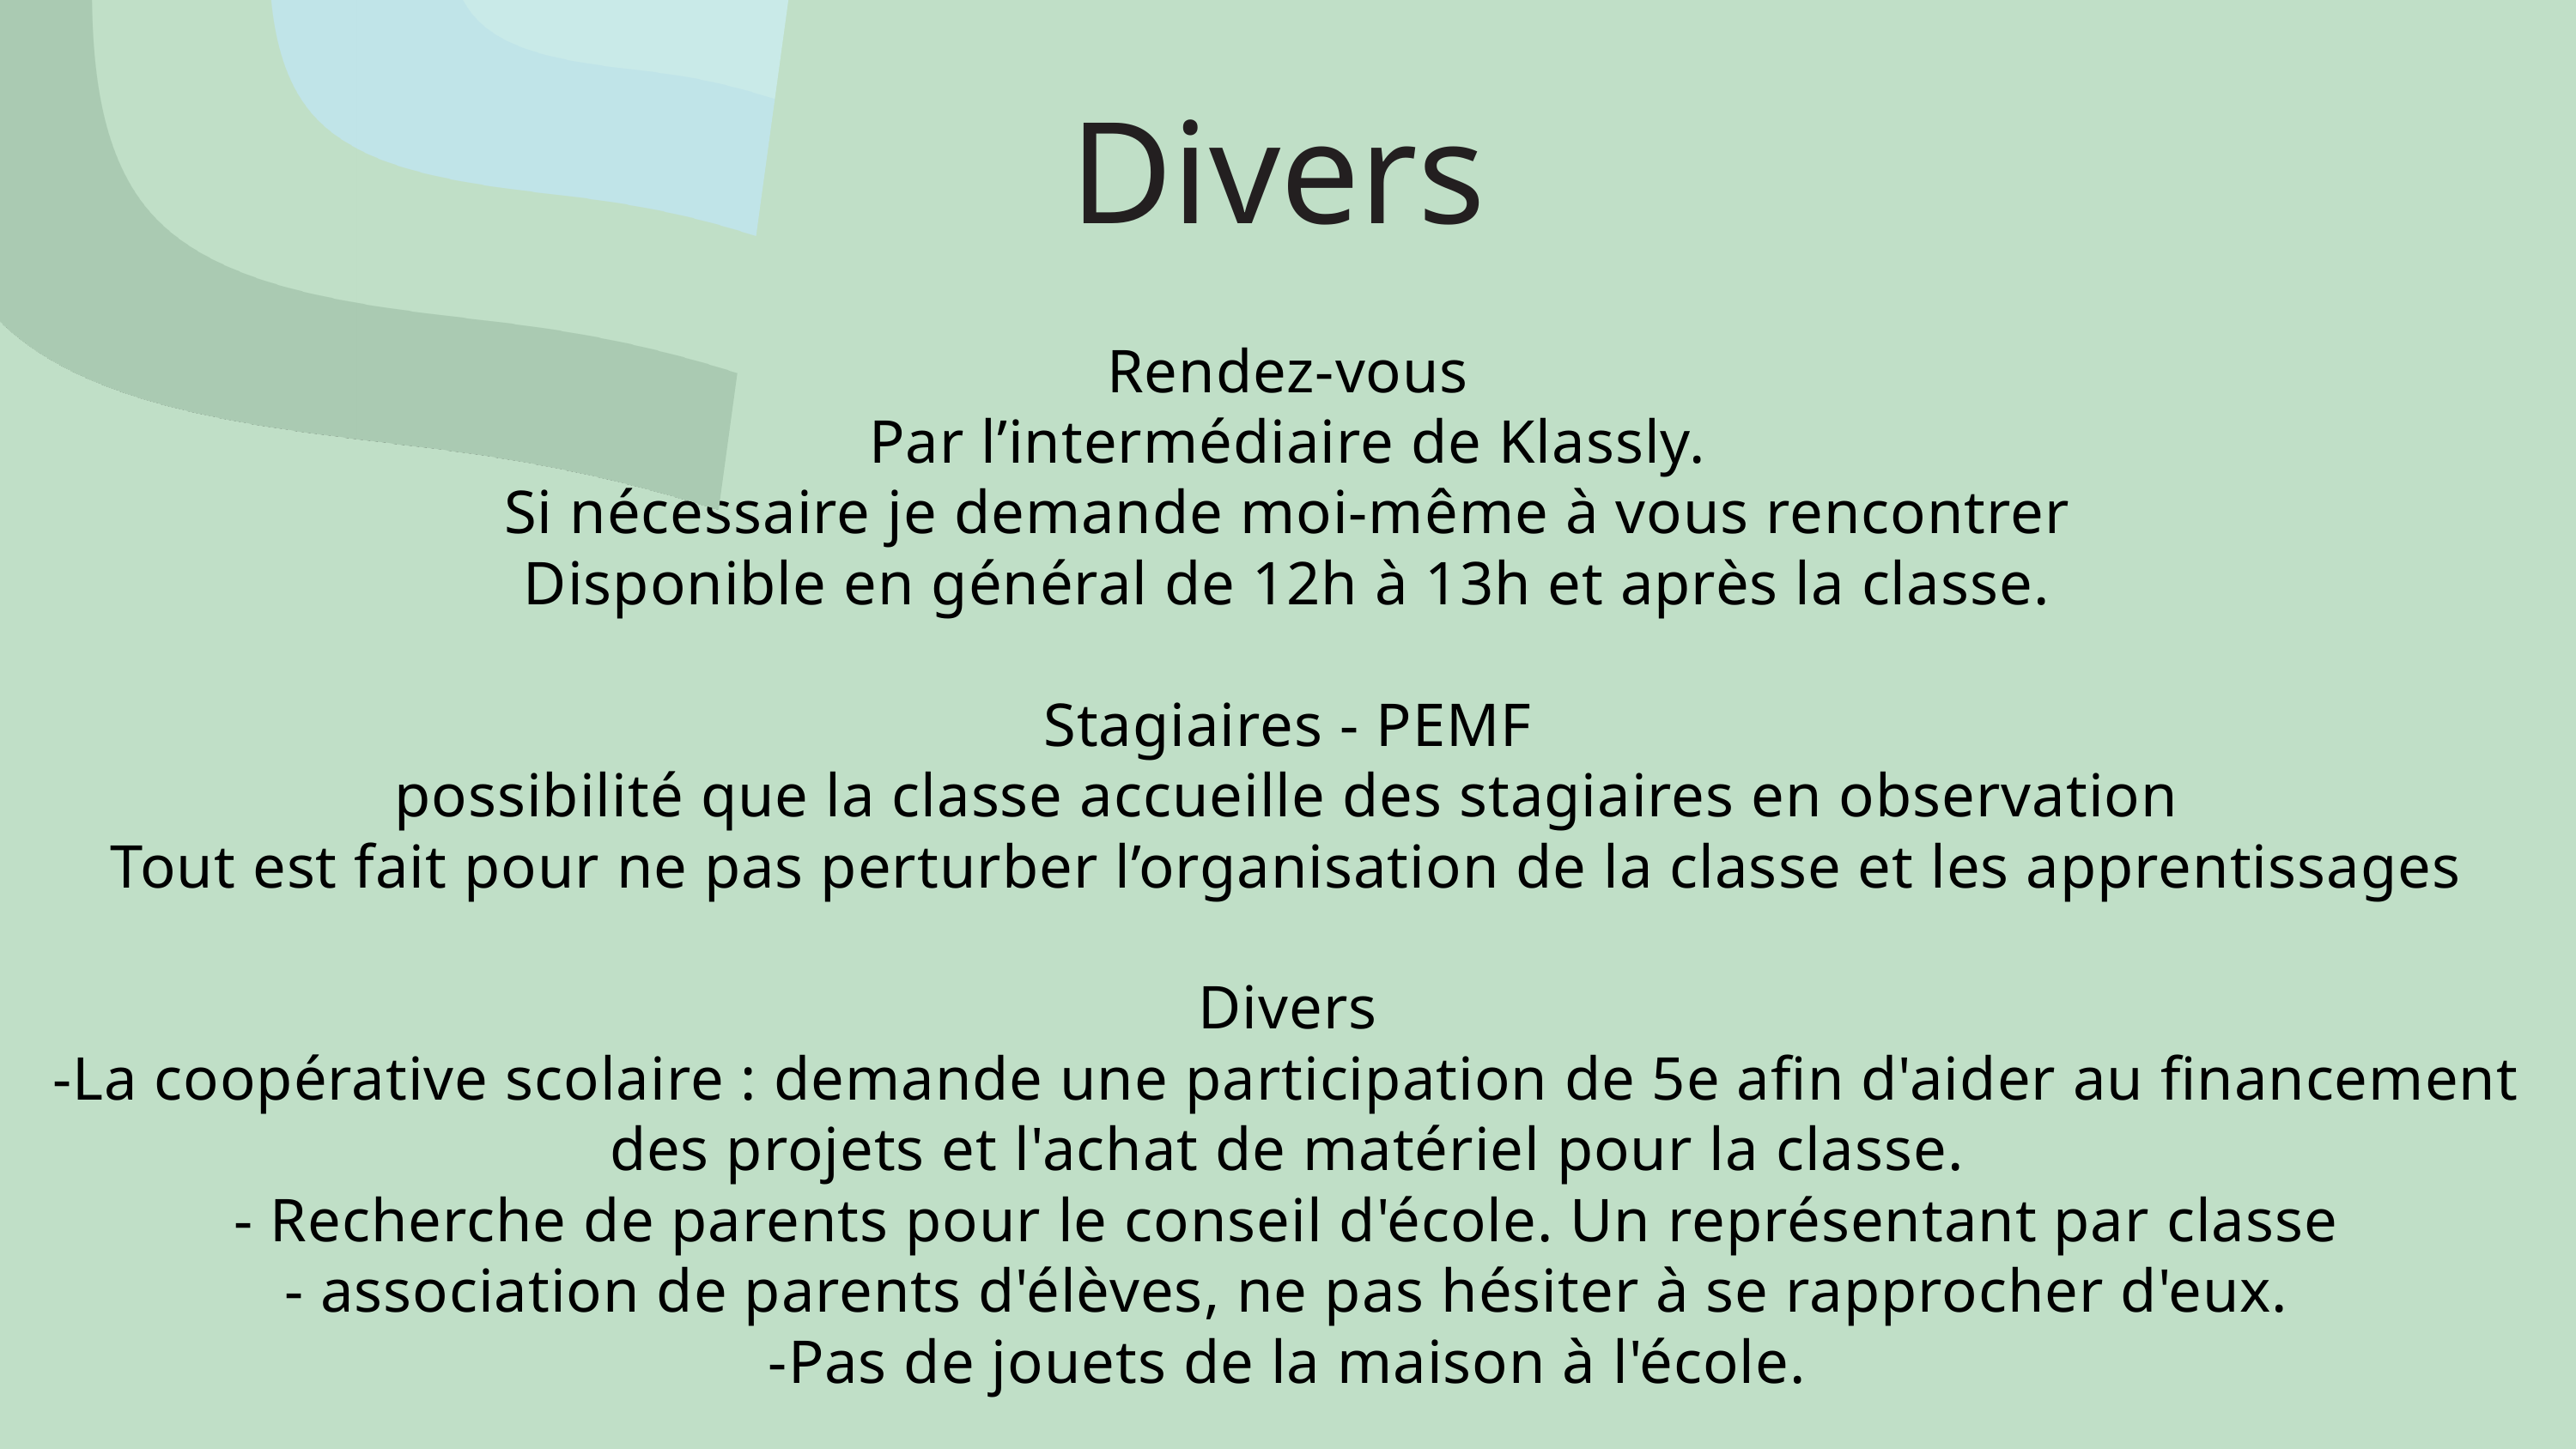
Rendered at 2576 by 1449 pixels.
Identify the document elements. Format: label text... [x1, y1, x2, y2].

text_box Rendez-vous Par l’intermédiaire de Klassly. Si nécessaire je demande moi-même à vous rencontrer Disponible en général de 12h à 13h et après la classe. Stagiaires - PEMF possibilité que la classe accueille des stagiaires en observation Tout est fait pour ne pas perturber l’organisation de la classe et les apprentissages Divers -La coopérative scolaire : demande une participation de 5e afin d'aider au financement des projets et l'achat de matériel pour la classe. - Recherche de parents pour le conseil d'école. Un représentant par classe - association de parents d'élèves, ne pas hésiter à se rapprocher d'eux. -Pas de jouets de la maison à l'école. [0, 333, 2576, 1395]
text_box [0, 0, 789, 537]
text_box Divers [1070, 88, 2432, 252]
